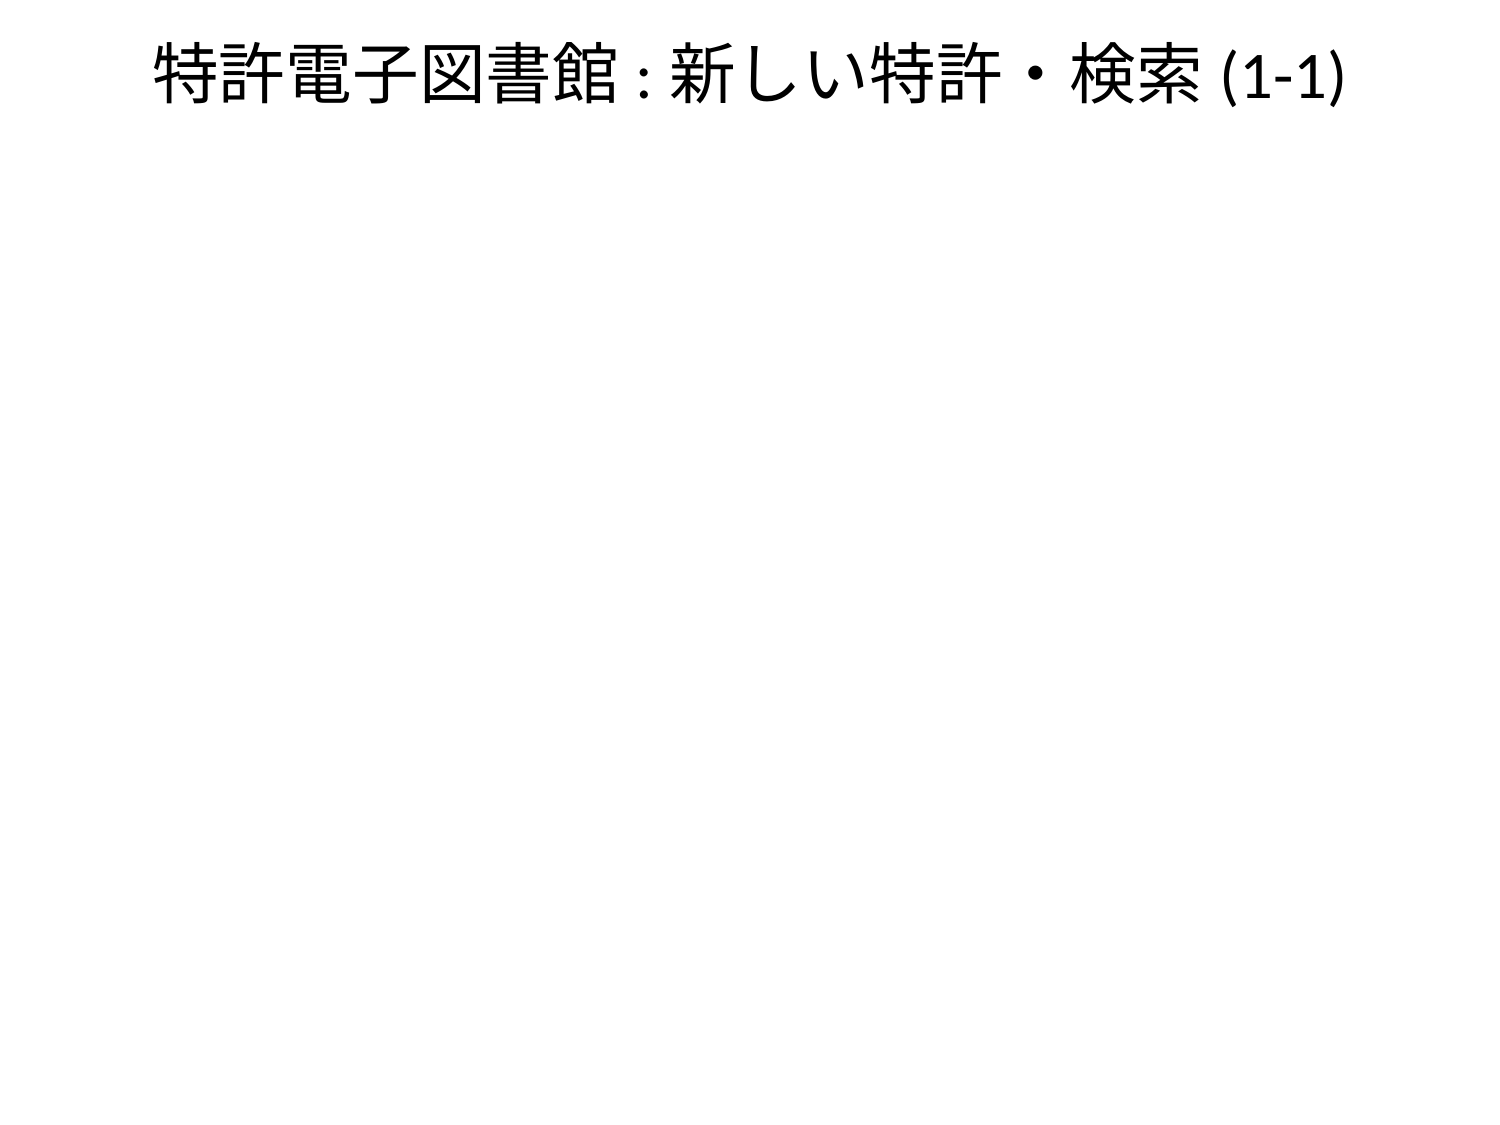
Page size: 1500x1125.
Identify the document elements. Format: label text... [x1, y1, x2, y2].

title 特許電子図書館:新しい特許・検索(1-1) [75, 19, 1425, 126]
